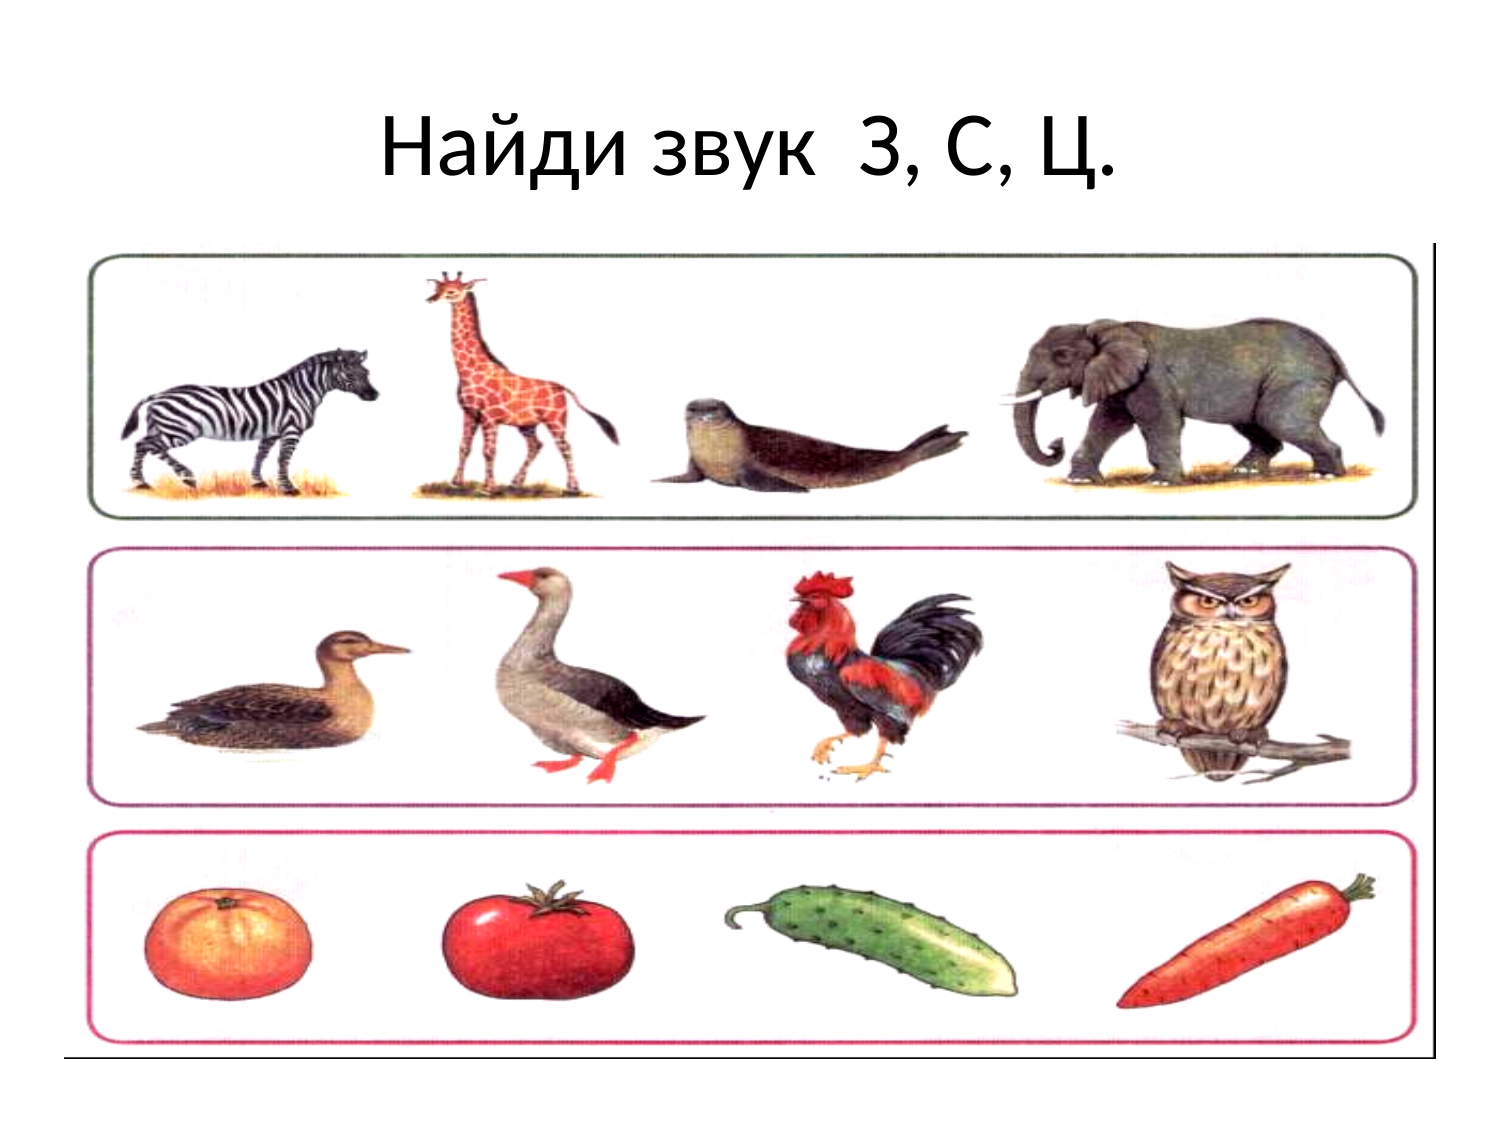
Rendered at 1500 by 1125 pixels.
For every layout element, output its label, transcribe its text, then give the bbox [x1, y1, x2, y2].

title Найди звук З, С, Ц. [75, 45, 1425, 233]
picture [64, 243, 1436, 1059]
